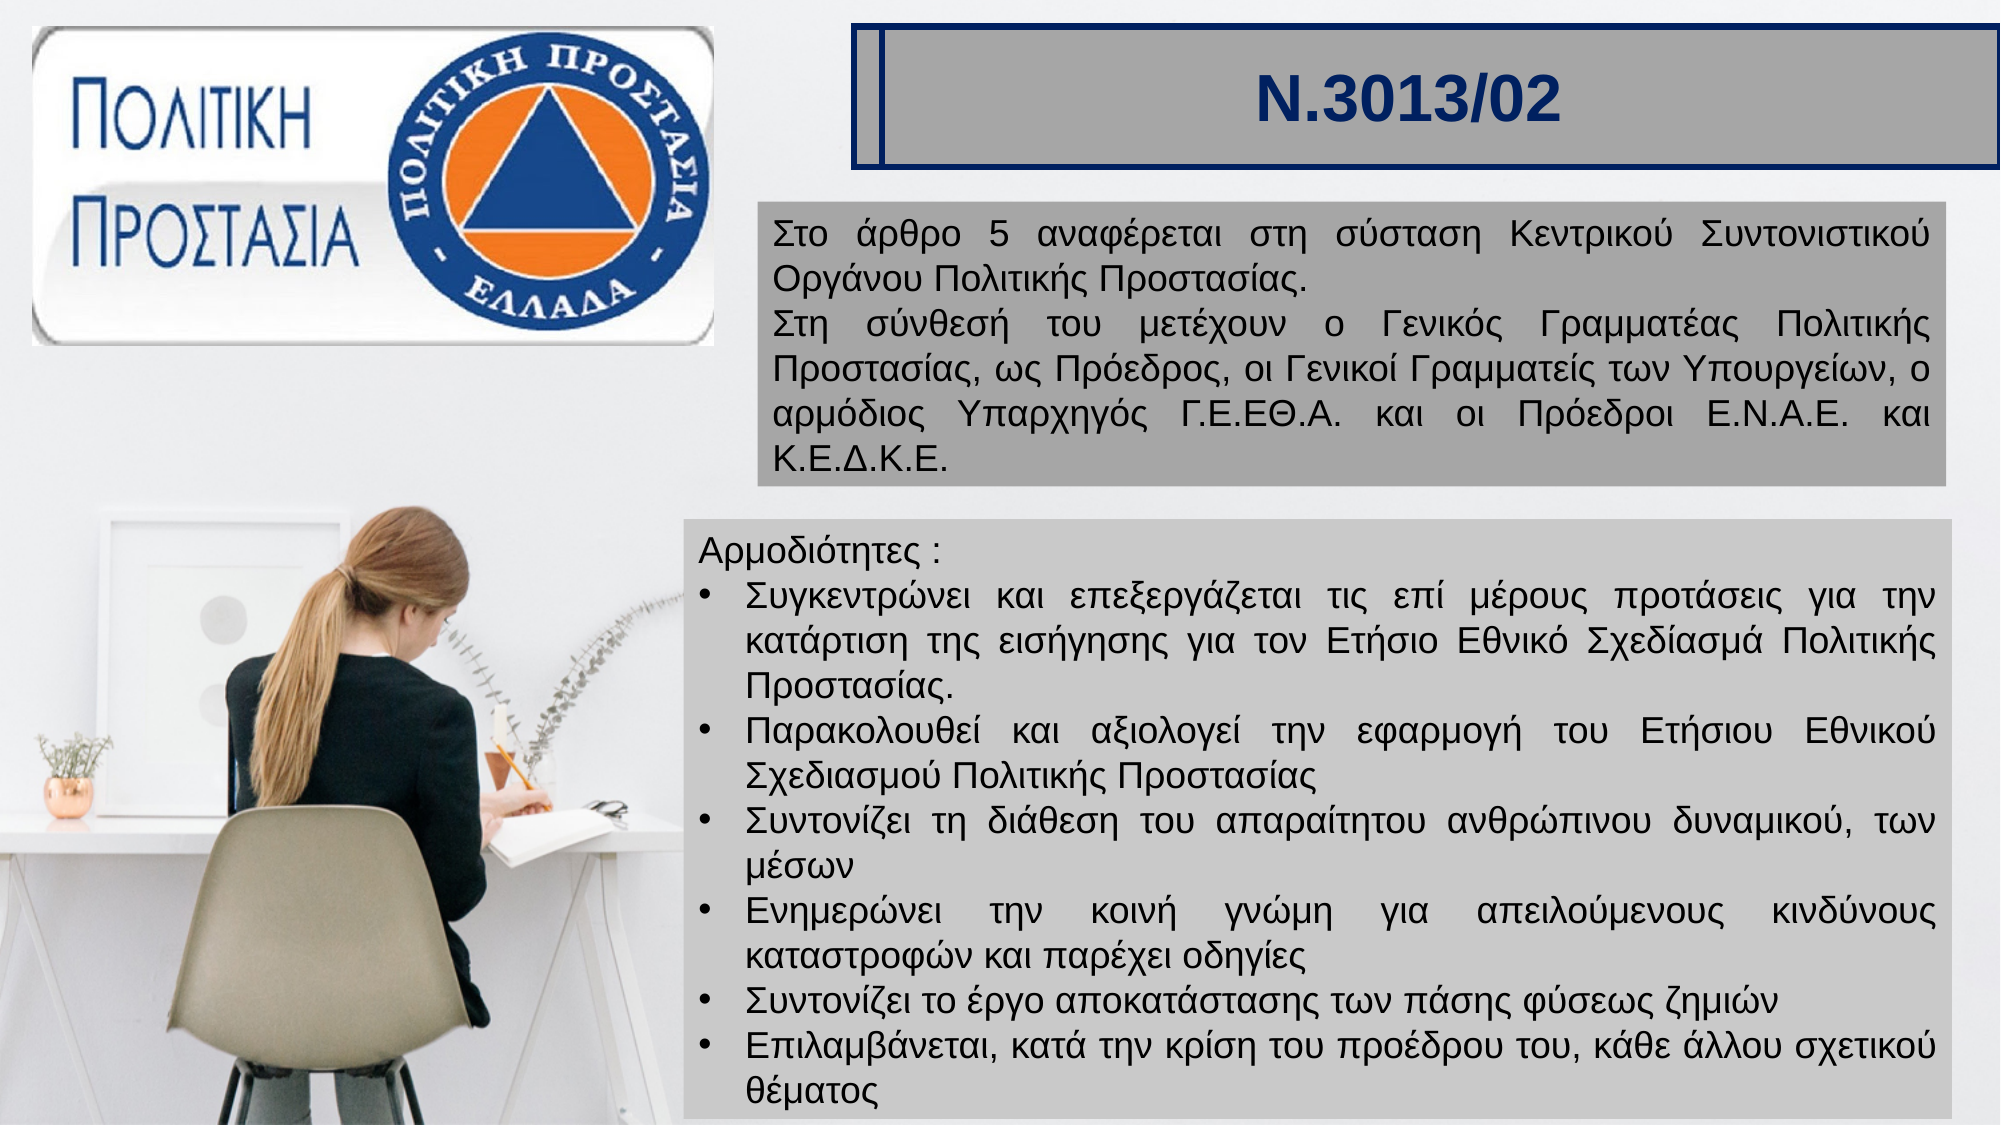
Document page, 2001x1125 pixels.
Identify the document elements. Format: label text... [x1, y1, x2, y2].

text_box Στο άρθρο 5 αναφέρεται στη σύσταση Κεντρικού Συντονιστικού Οργάνου Πολιτικής Προστασίας. Στη σύνθεσή του μετέχουν ο Γενικός Γραμματέας Πολιτικής Προστασίας, ως Πρόεδρος, οι Γενικοί Γραμματείς των Υπουργείων, ο αρμόδιος Υπαρχηγός Γ.Ε.ΕΘ.Α. και οι Πρόεδροι Ε.Ν.Α.Ε. και Κ.Ε.Δ.Κ.Ε. [757, 201, 1947, 487]
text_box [854, 26, 2000, 168]
picture [0, 0, 2001, 1125]
text_box Αρμοδιότητες : Συγκεντρώνει και επεξεργάζεται τις επί μέρους προτάσεις για την κατάρτιση της εισήγησης για τον Ετήσιο Εθνικό Σχεδίασμά Πολιτικής Προστασίας. Παρακολουθεί και αξιολογεί την εφαρμογή του Ετήσιου Εθνικού Σχεδιασμού Πολιτικής Προστασίας Συντονίζει τη διάθεση του απαραίτητου ανθρώπινου δυναμικού, των μέσων Ενημερώνει την κοινή γνώμη για απειλούμενους κινδύνους καταστροφών και παρέχει οδηγίες Συντονίζει το έργο αποκατάστασης των πάσης φύσεως ζημιών Επιλαμβάνεται, κατά την κρίση του προέδρου του, κάθε άλλου σχετικού θέματος [683, 519, 1952, 1119]
